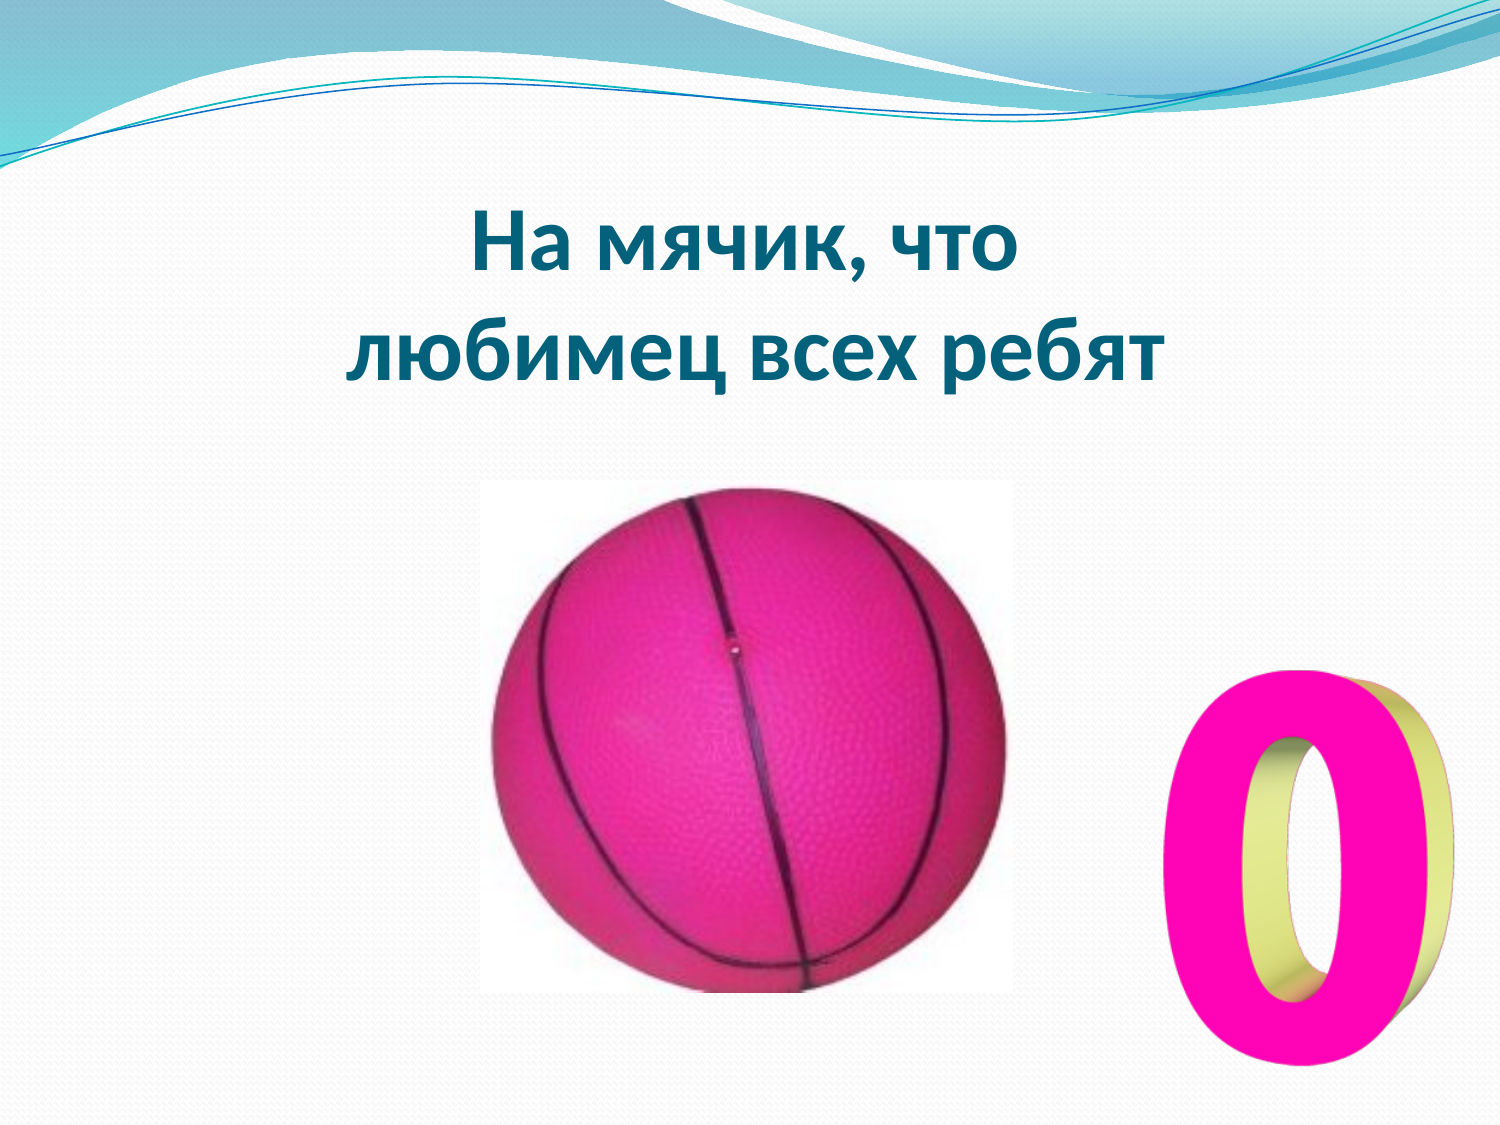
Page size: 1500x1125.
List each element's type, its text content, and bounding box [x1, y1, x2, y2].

picture [1159, 667, 1466, 1072]
picture [480, 480, 1014, 993]
title На мячик, что любимец всех ребят [75, 115, 1438, 399]
